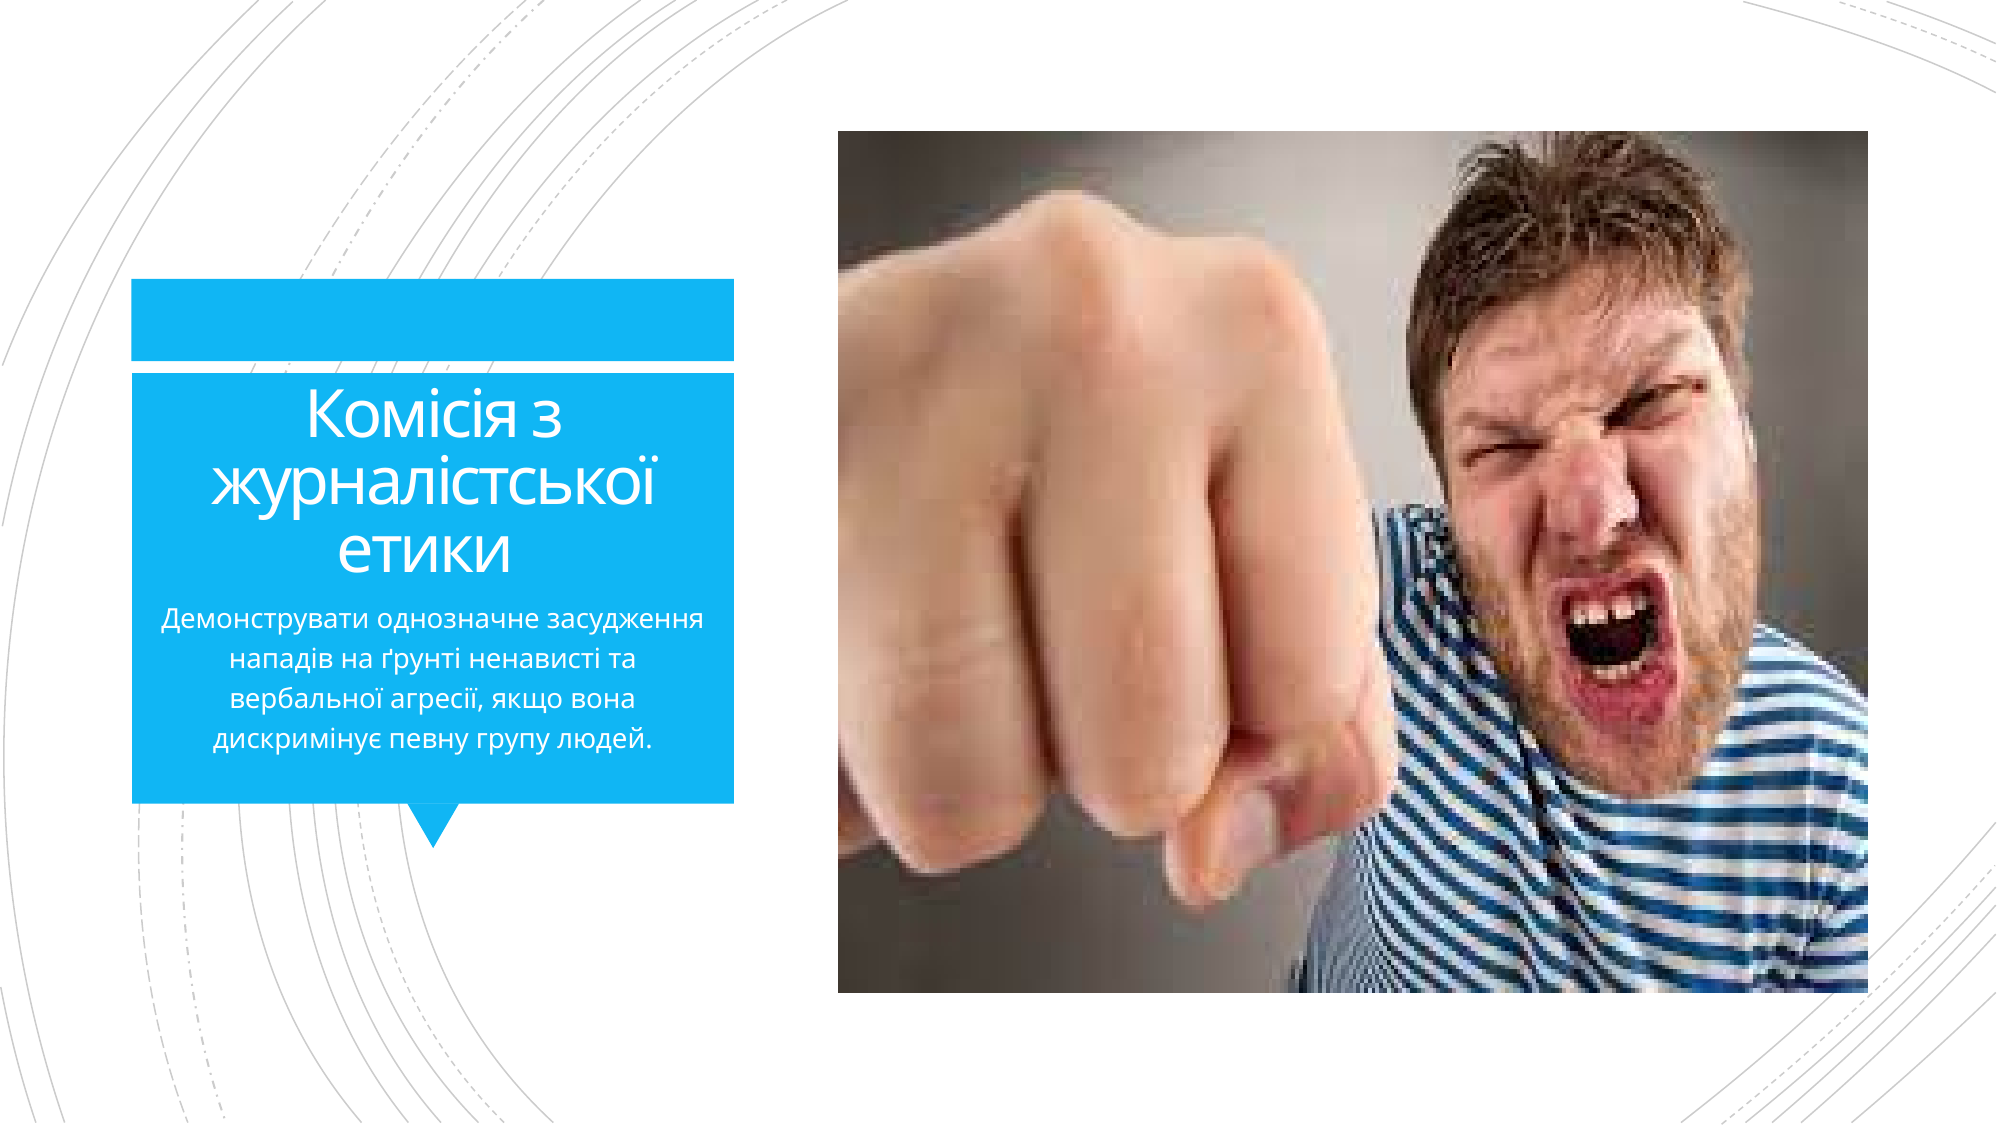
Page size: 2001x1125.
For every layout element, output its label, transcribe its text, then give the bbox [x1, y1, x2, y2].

title Комісія з журналістської етики [145, 385, 721, 587]
picture [837, 131, 1868, 994]
list Демонструвати однозначне засудження нападів на ґрунті ненависті та вербальної агресії, якщо вона дискримінує певну групу людей. [145, 587, 721, 788]
